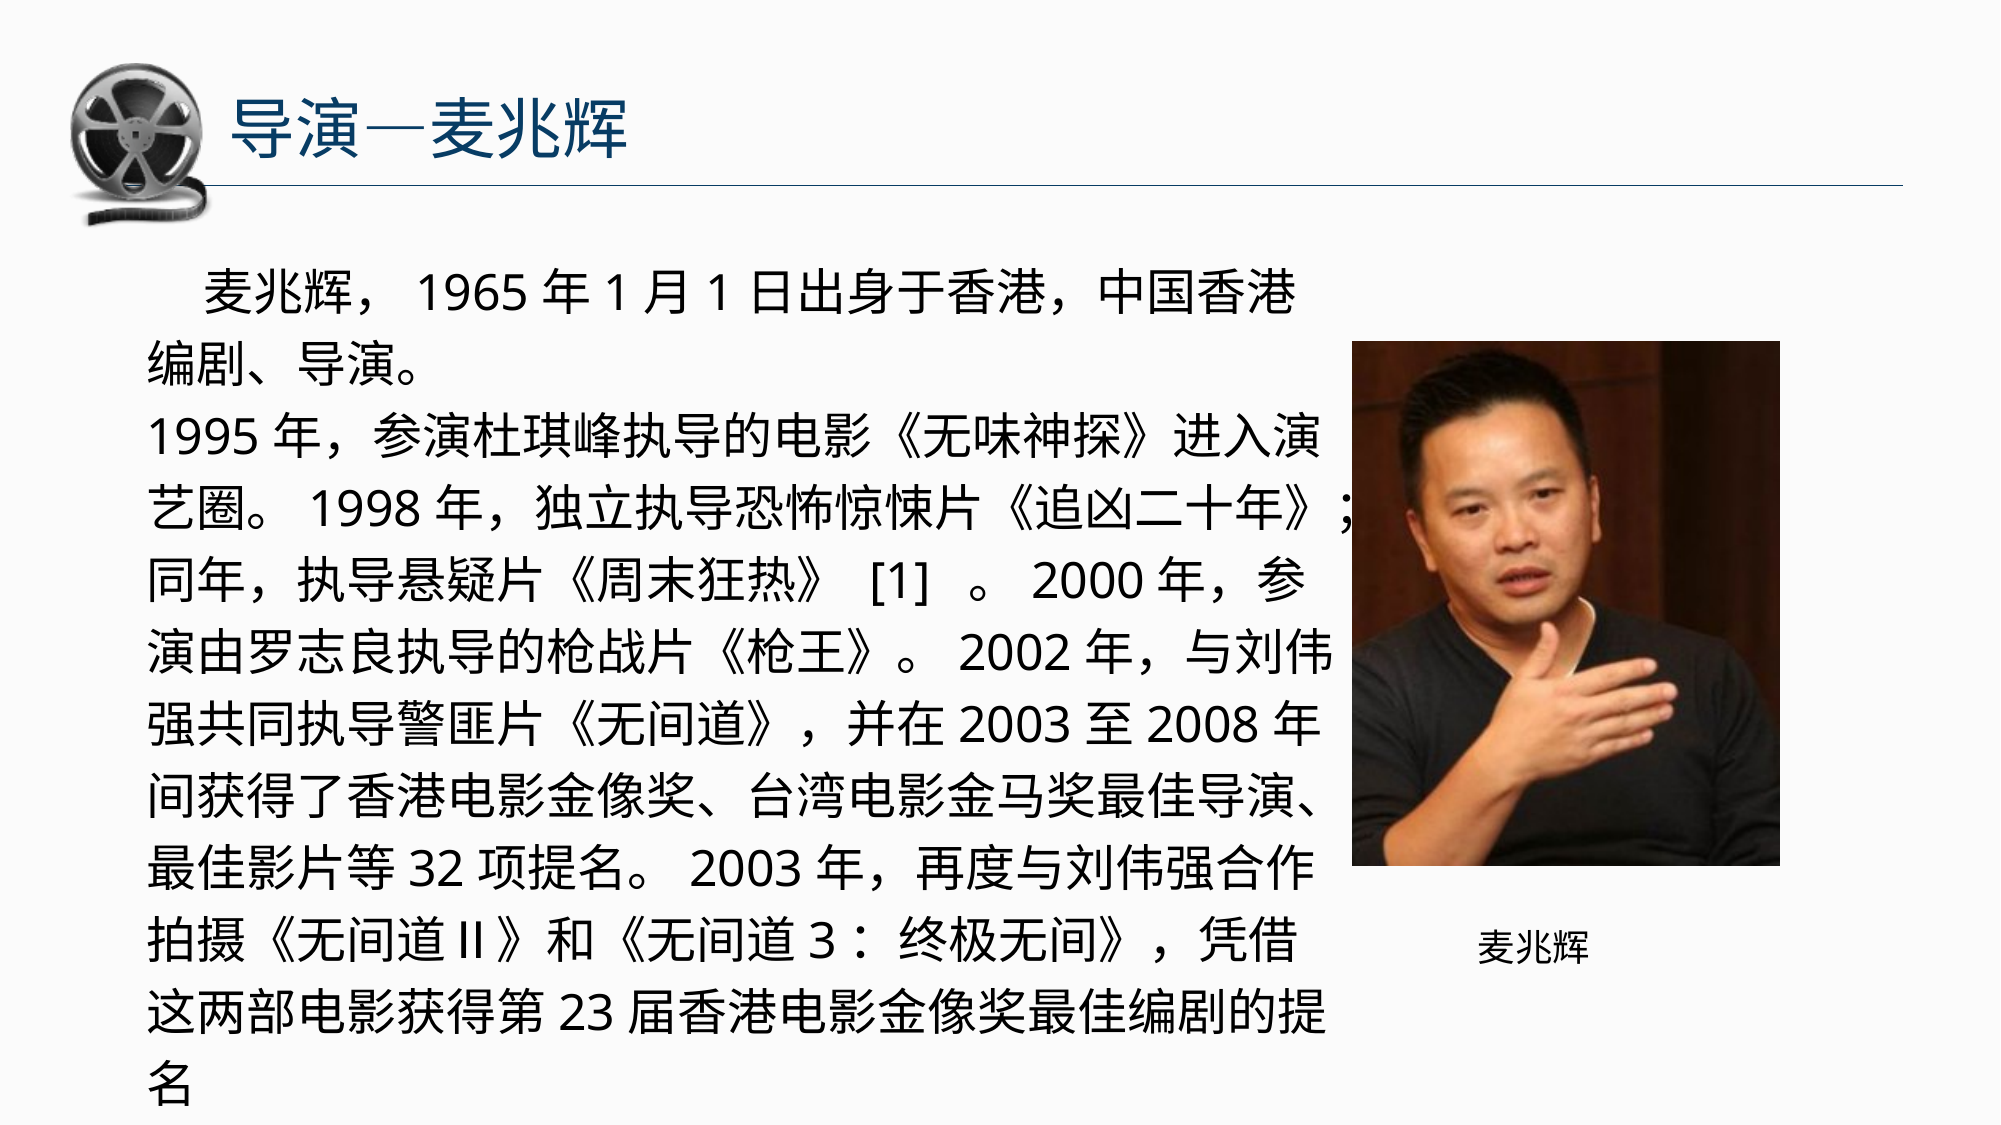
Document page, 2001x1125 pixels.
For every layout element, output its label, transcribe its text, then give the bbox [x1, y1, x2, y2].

text_box 麦兆辉，1965年1月1日出身于香港，中国香港编剧、导演。 1995年，参演杜琪峰执导的电影《无味神探》进入演艺圈。1998年，独立执导恐怖惊悚片《追凶二十年》；同年，执导悬疑片《周末狂热》 [1] 。2000年，参演由罗志良执导的枪战片《枪王》。2002年，与刘伟强共同执导警匪片《无间道》，并在2003至2008年间获得了香港电影金像奖、台湾电影金马奖最佳导演、最佳影片等32项提名。2003年，再度与刘伟强合作拍摄《无间道Ⅱ》和《无间道3：终极无间》，凭借这两部电影获得第23届香港电影金像奖最佳编剧的提名 [131, 241, 1353, 1120]
picture [0, 0, 2000, 1125]
text_box 导演—麦兆辉 [214, 79, 1285, 175]
text_box 麦兆辉 [1462, 916, 1670, 976]
